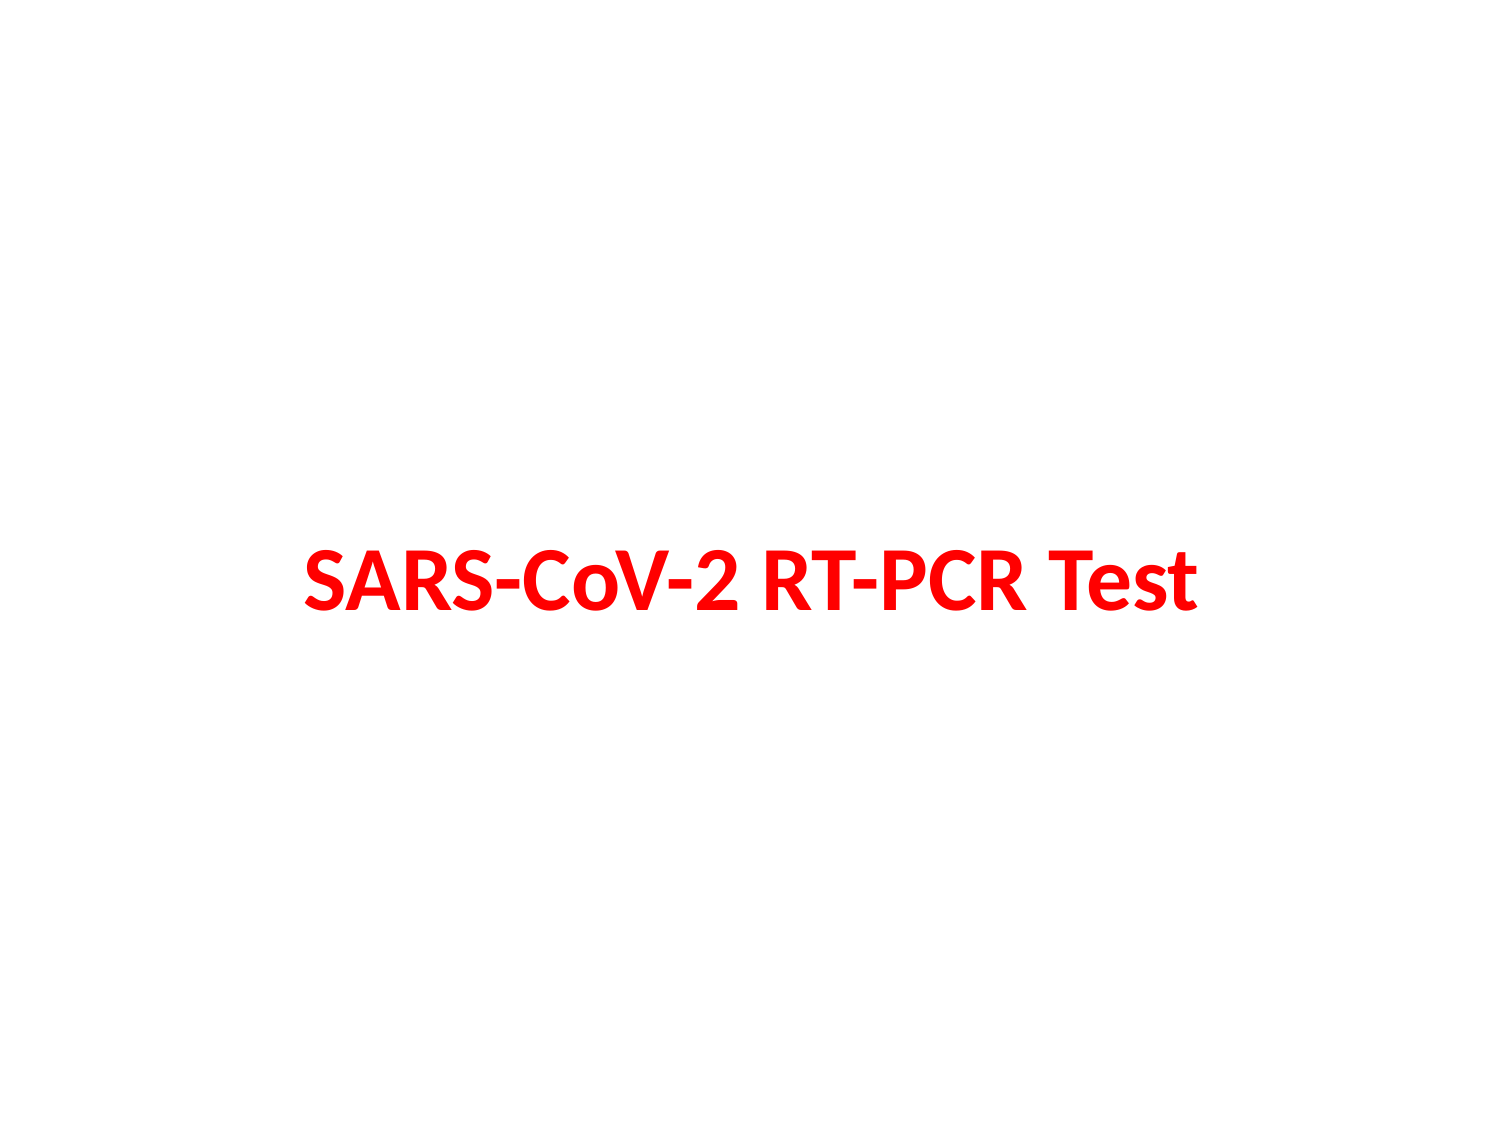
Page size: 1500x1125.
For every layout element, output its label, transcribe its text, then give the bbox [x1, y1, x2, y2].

title SARS-CoV-2 RT-PCR Test [76, 479, 1427, 668]
